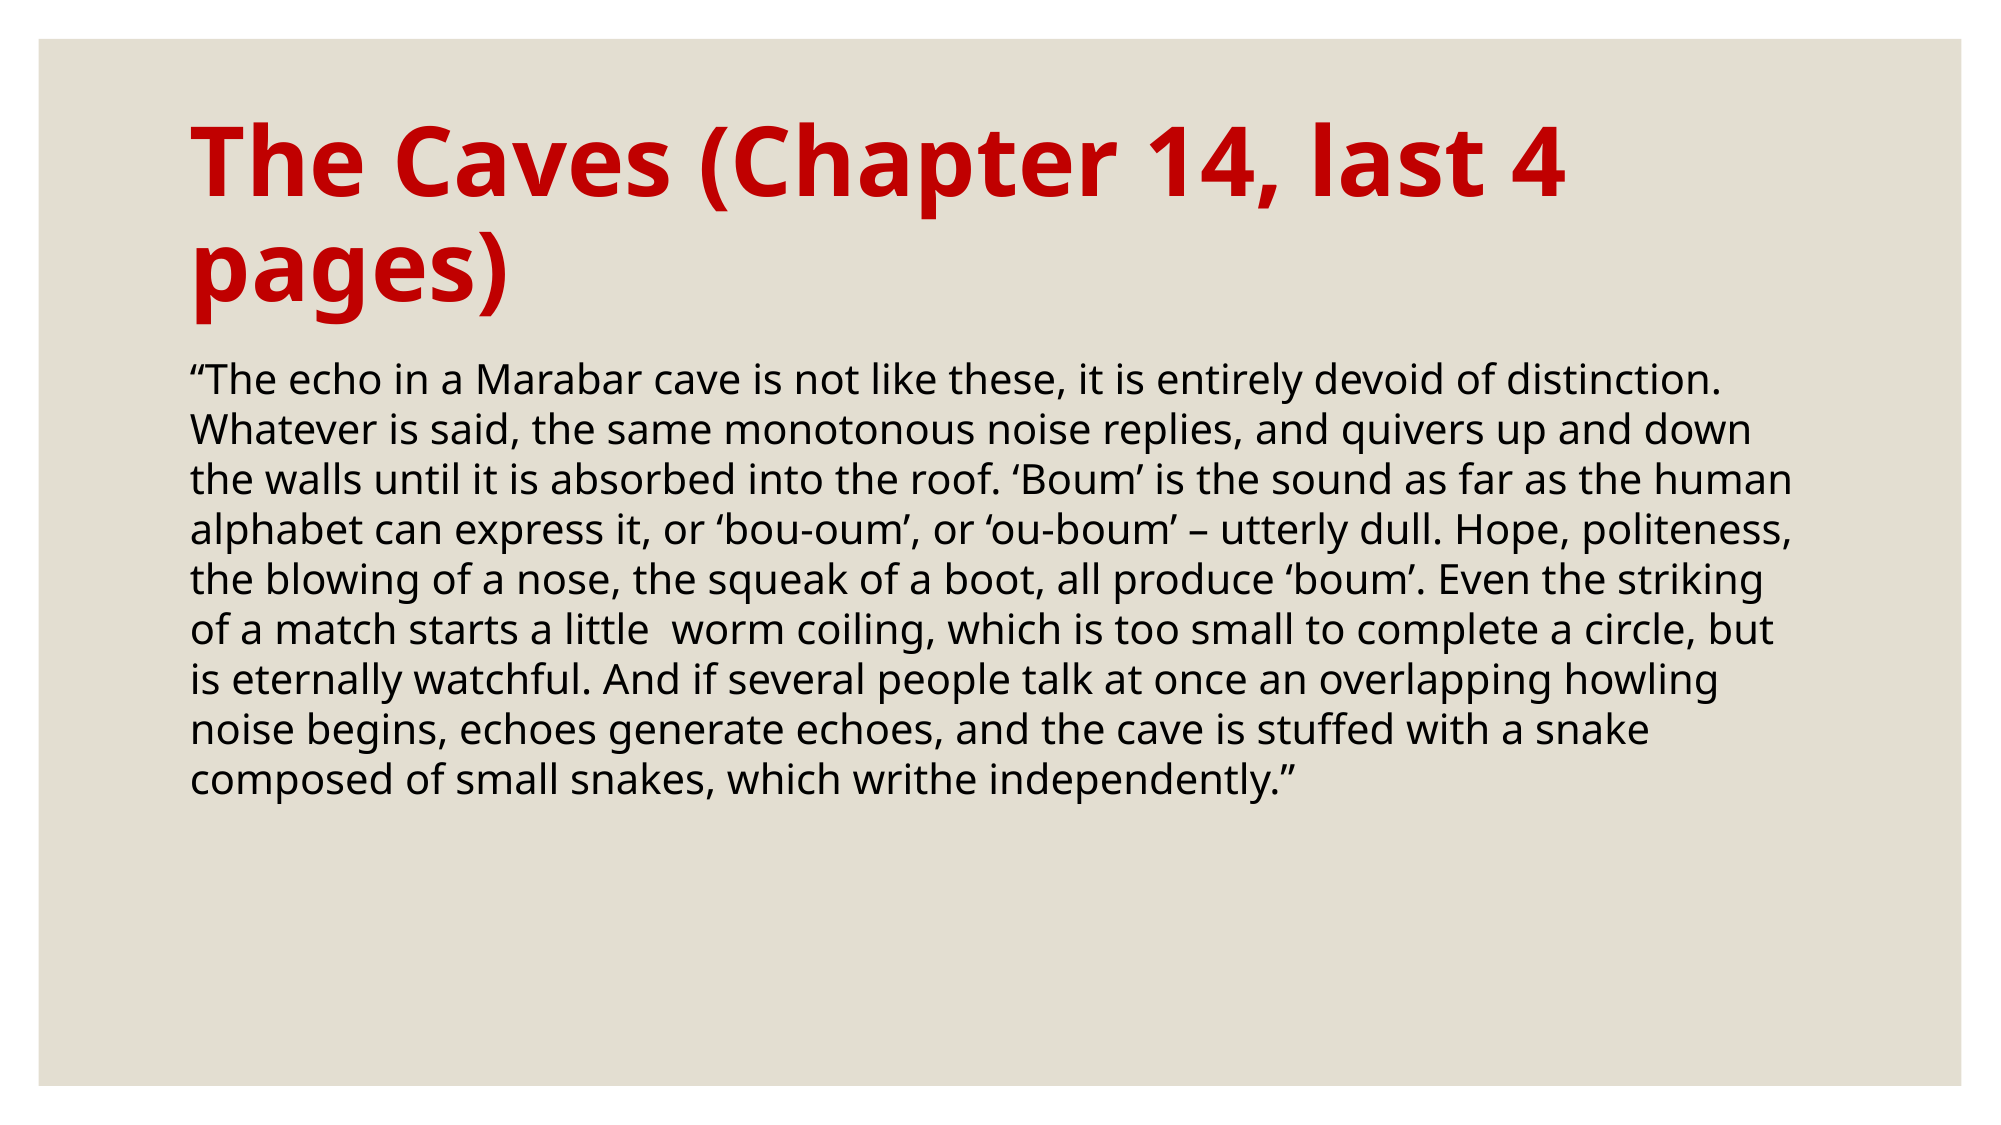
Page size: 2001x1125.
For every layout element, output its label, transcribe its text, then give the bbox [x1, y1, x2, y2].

title The Caves (Chapter 14, last 4 pages) [174, 105, 1825, 331]
list “The echo in a Marabar cave is not like these, it is entirely devoid of distinction. Whatever is said, the same monotonous noise replies, and quivers up and down the walls until it is absorbed into the roof. ‘Boum’ is the sound as far as the human alphabet can express it, or ‘bou-oum’, or ‘ou-boum’ – utterly dull. Hope, politeness, the blowing of a nose, the squeak of a boot, all produce ‘boum’. Even the striking of a match starts a little worm coiling, which is too small to complete a circle, but is eternally watchful. And if several people talk at once an overlapping howling noise begins, echoes generate echoes, and the cave is stuffed with a snake composed of small snakes, which writhe independently.” [174, 345, 1825, 990]
